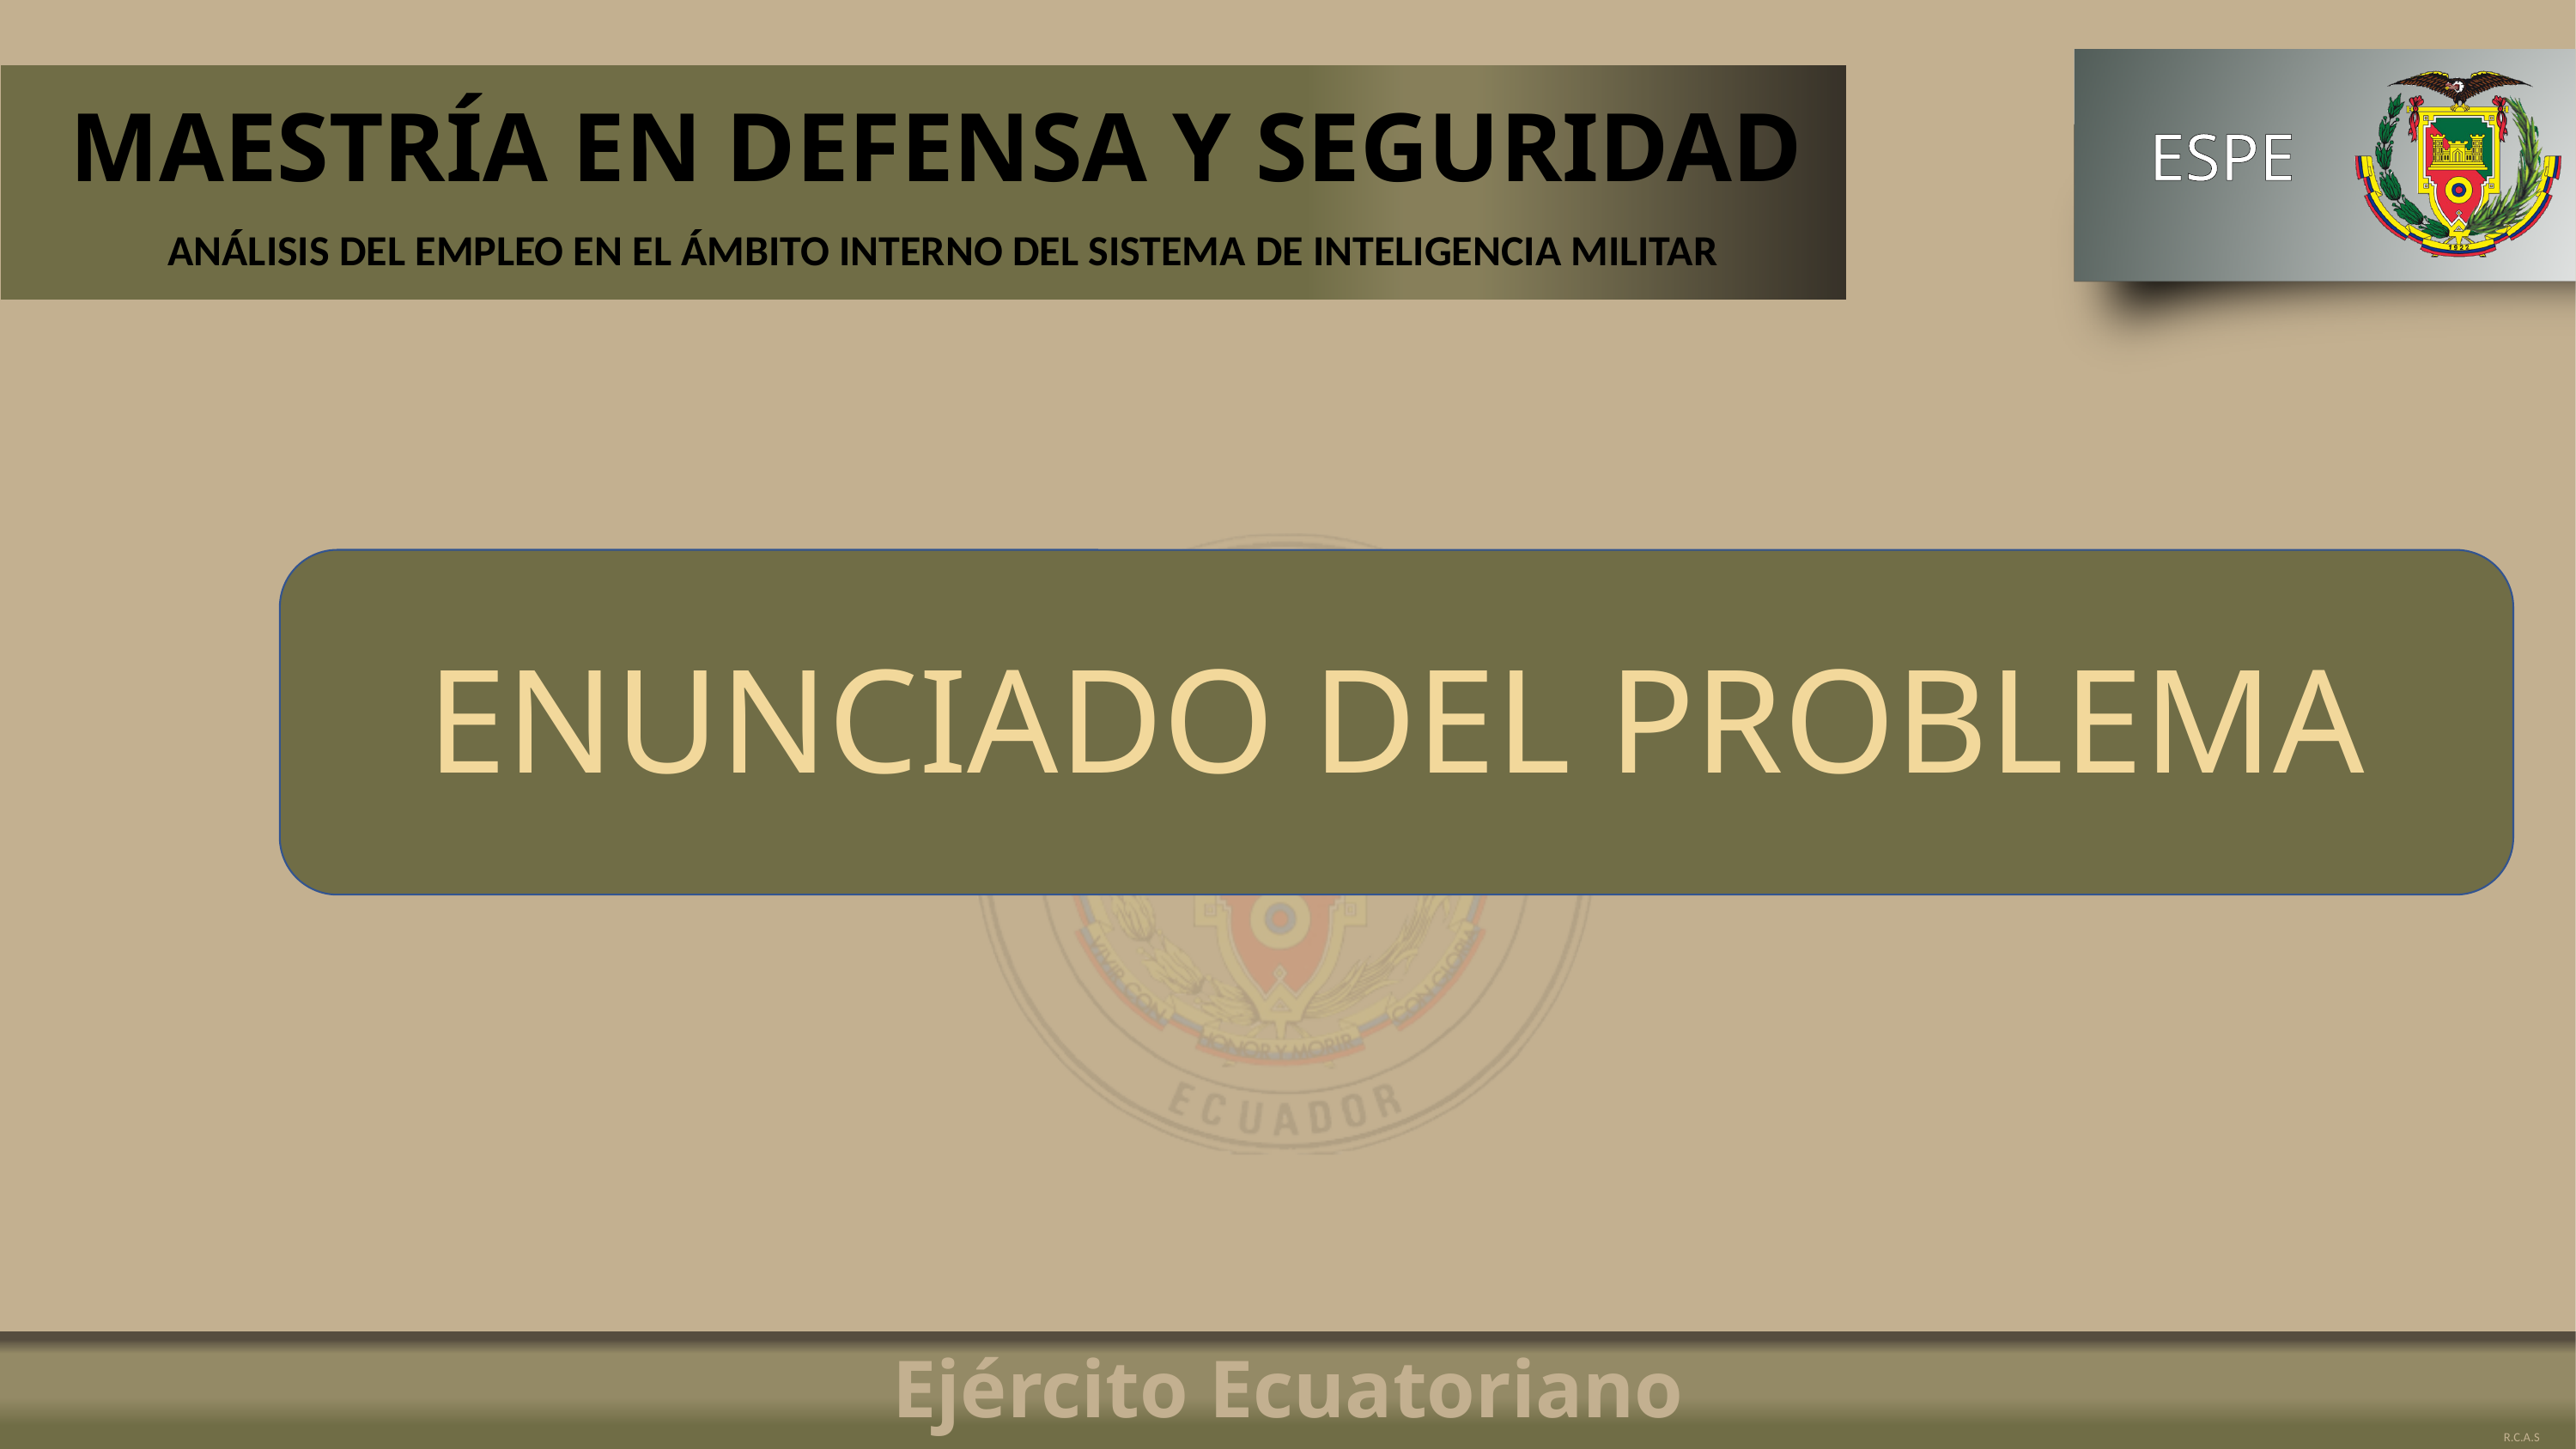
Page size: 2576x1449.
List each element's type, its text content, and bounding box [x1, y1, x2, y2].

title MAESTRÍA EN DEFENSA Y SEGURIDAD [54, 90, 1820, 209]
subtitle ANÁLISIS DEL EMPLEO EN EL ÁMBITO INTERNO DEL SISTEMA DE INTELIGENCIA MILITAR [60, 221, 1826, 300]
list ENUNCIADO DEL PROBLEMA [307, 577, 2486, 876]
picture [0, 0, 2576, 1449]
